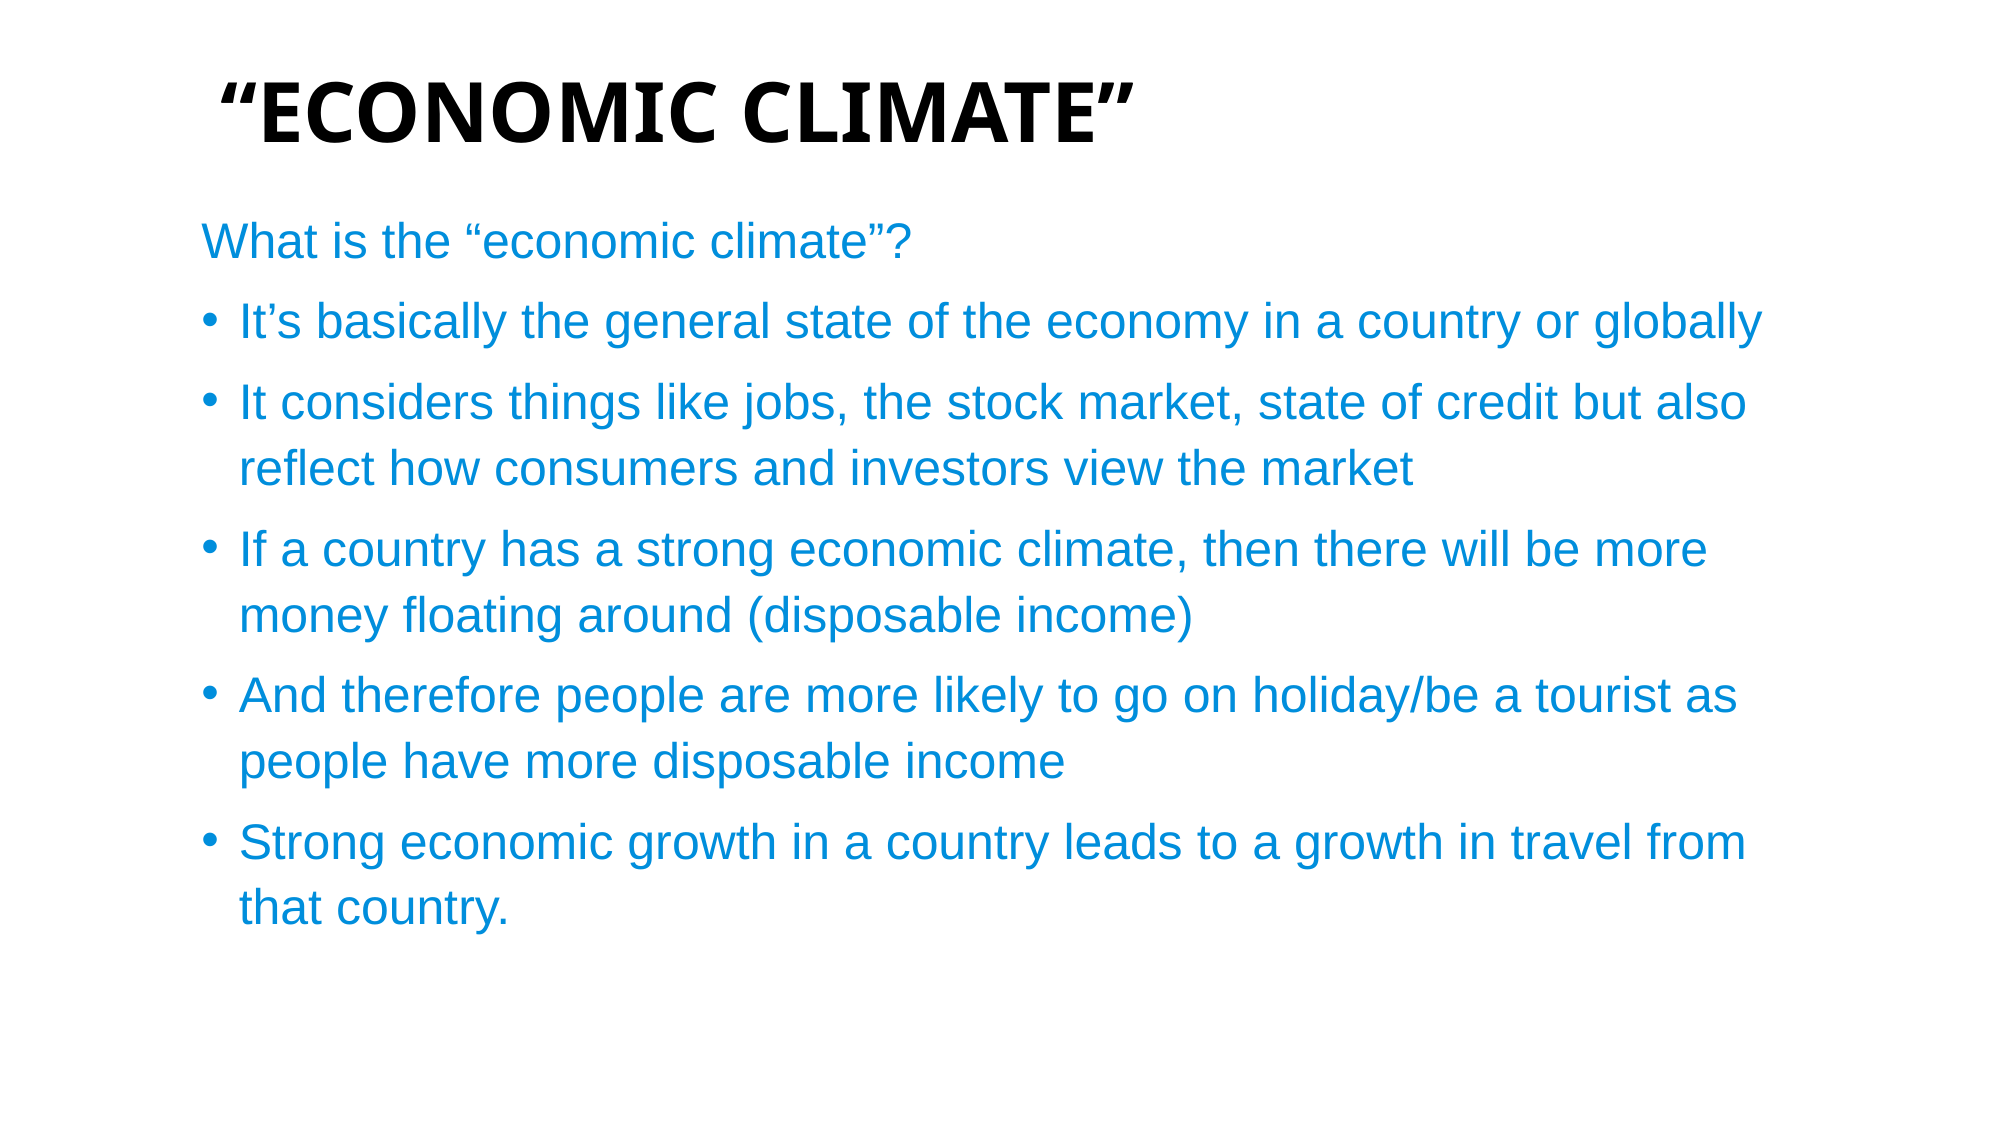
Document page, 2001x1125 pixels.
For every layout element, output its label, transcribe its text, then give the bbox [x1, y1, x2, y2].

list What is the “economic climate”? It’s basically the general state of the economy in a country or globally It considers things like jobs, the stock market, state of credit but also reflect how consumers and investors view the market If a country has a strong economic climate, then there will be more money floating around (disposable income) And therefore people are more likely to go on holiday/be a tourist as people have more disposable income Strong economic growth in a country leads to a growth in travel from that country. [186, 195, 1856, 785]
title “ECONOMIC CLIMATE” [205, 62, 1875, 308]
